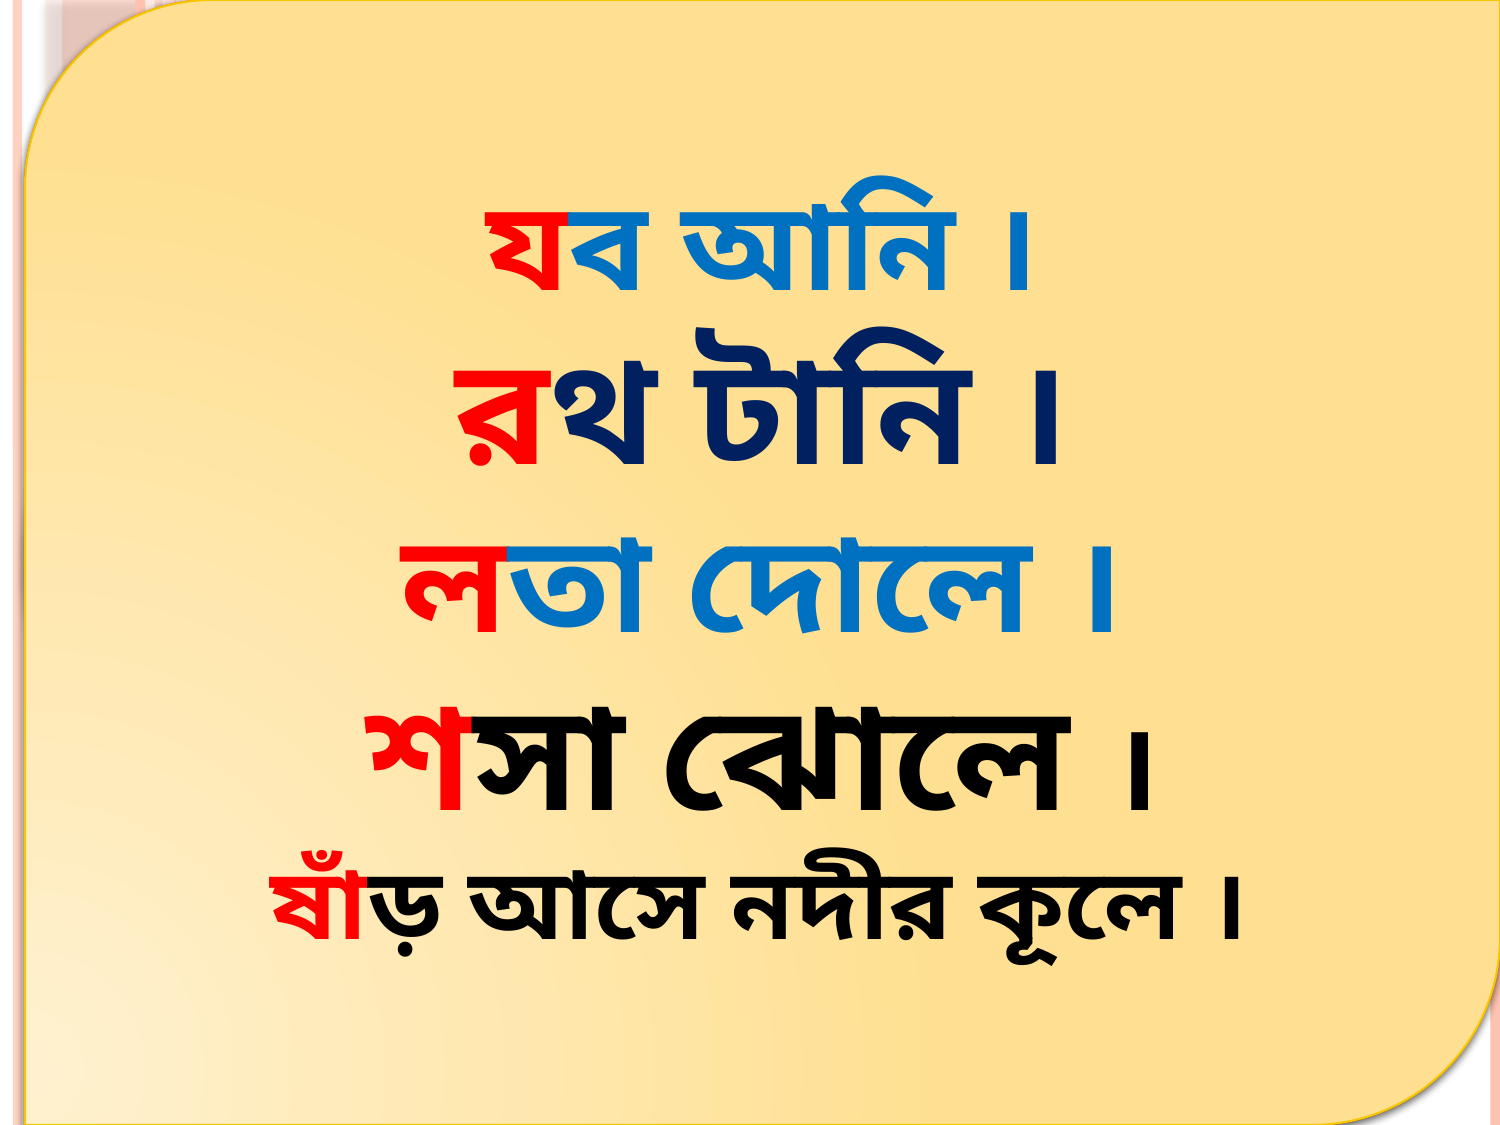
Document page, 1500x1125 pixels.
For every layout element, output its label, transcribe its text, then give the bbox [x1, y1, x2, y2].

text_box যব আনি । রথ টানি । লতা দোলে । শসা ঝোলে । ষাঁড় আসে নদীর কূলে । [23, 0, 1500, 1125]
